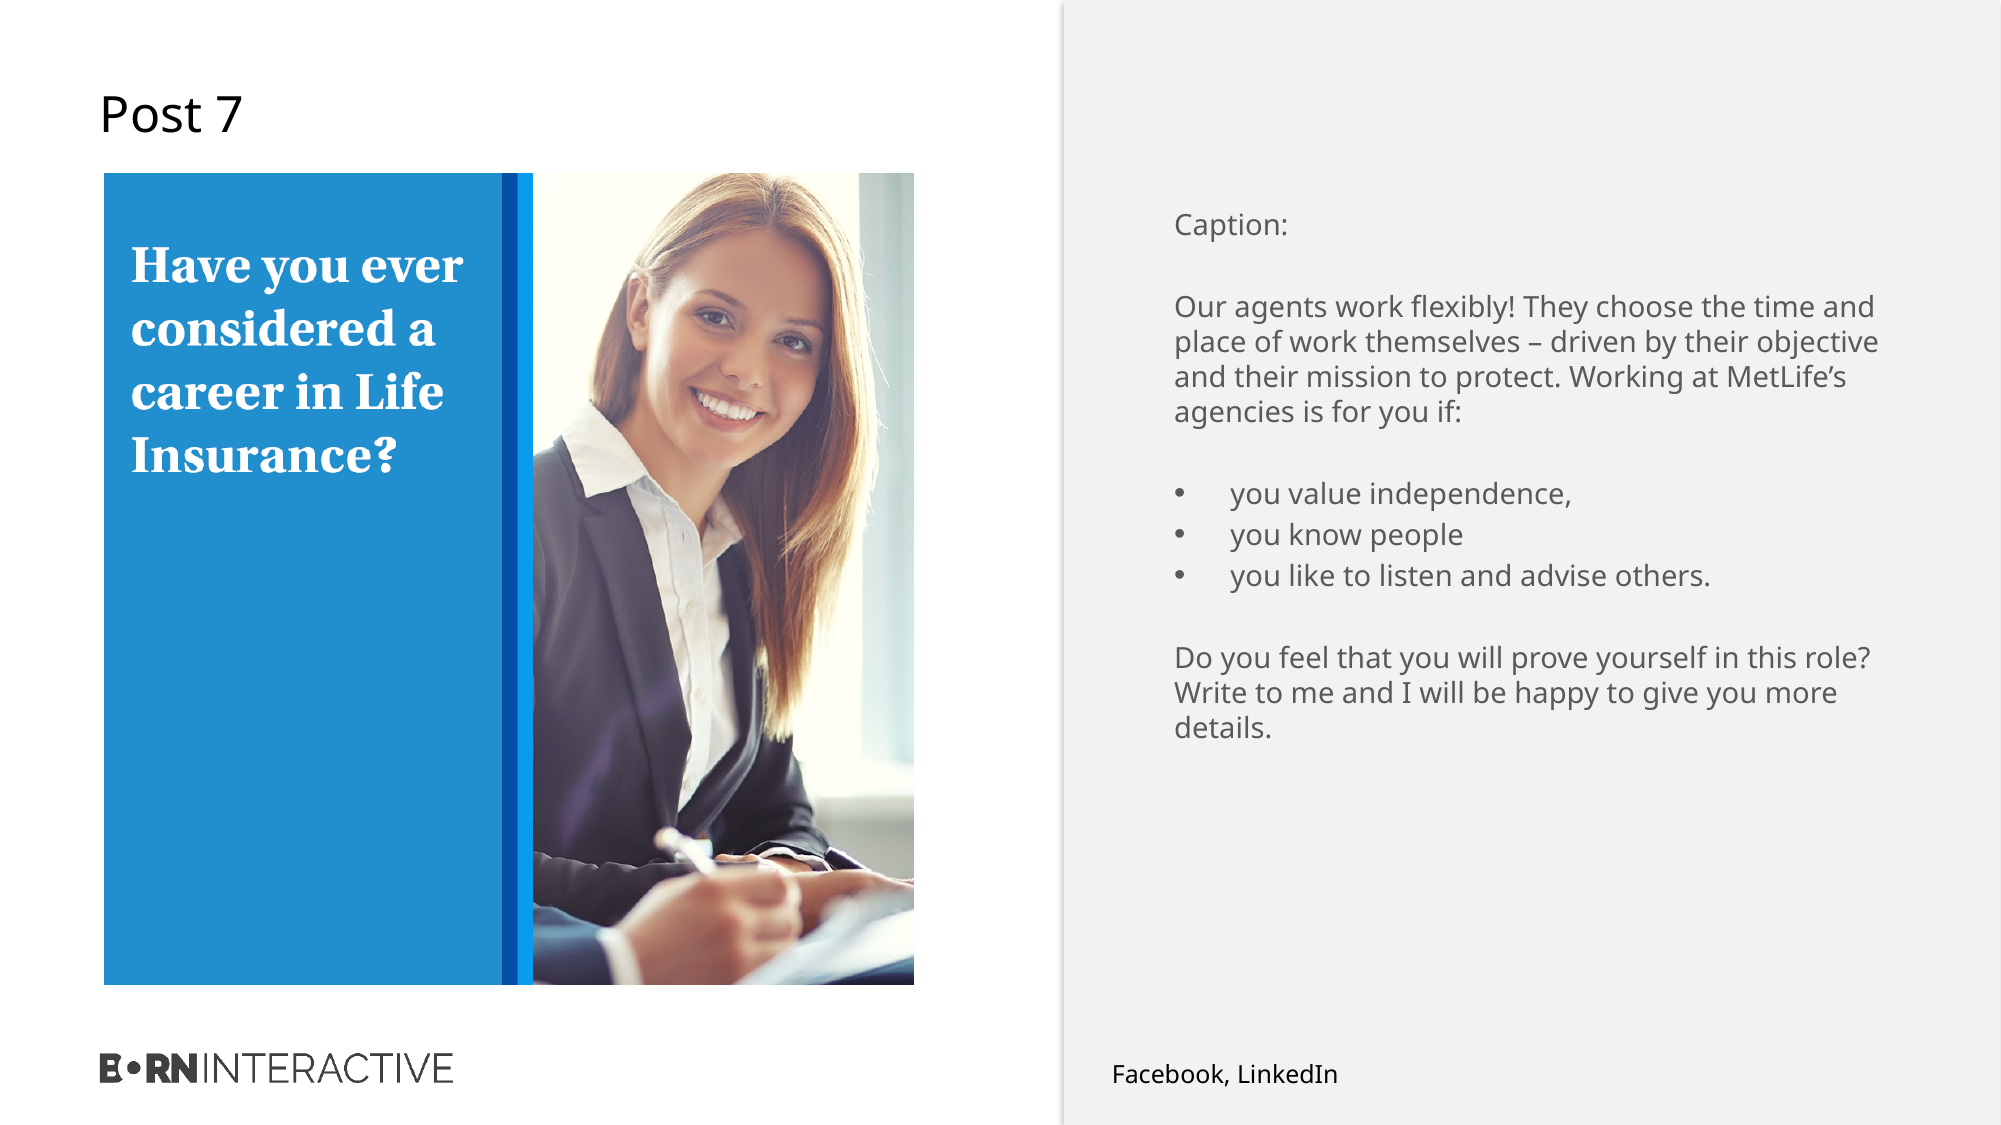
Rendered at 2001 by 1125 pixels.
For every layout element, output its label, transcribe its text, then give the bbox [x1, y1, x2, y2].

text_box Facebook, LinkedIn [1097, 1050, 1900, 1096]
title Post 7 [99, 82, 1900, 161]
list Caption: Our agents work flexibly! They choose the time and place of work themselves – driven by their objective and their mission to protect. Working at MetLife’s agencies is for you if: you value independence, you know people you like to listen and advise others. Do you feel that you will prove yourself in this role? Write to me and I will be happy to give you more details. [1159, 198, 1900, 1014]
picture [99, 1053, 453, 1083]
picture [103, 173, 915, 986]
